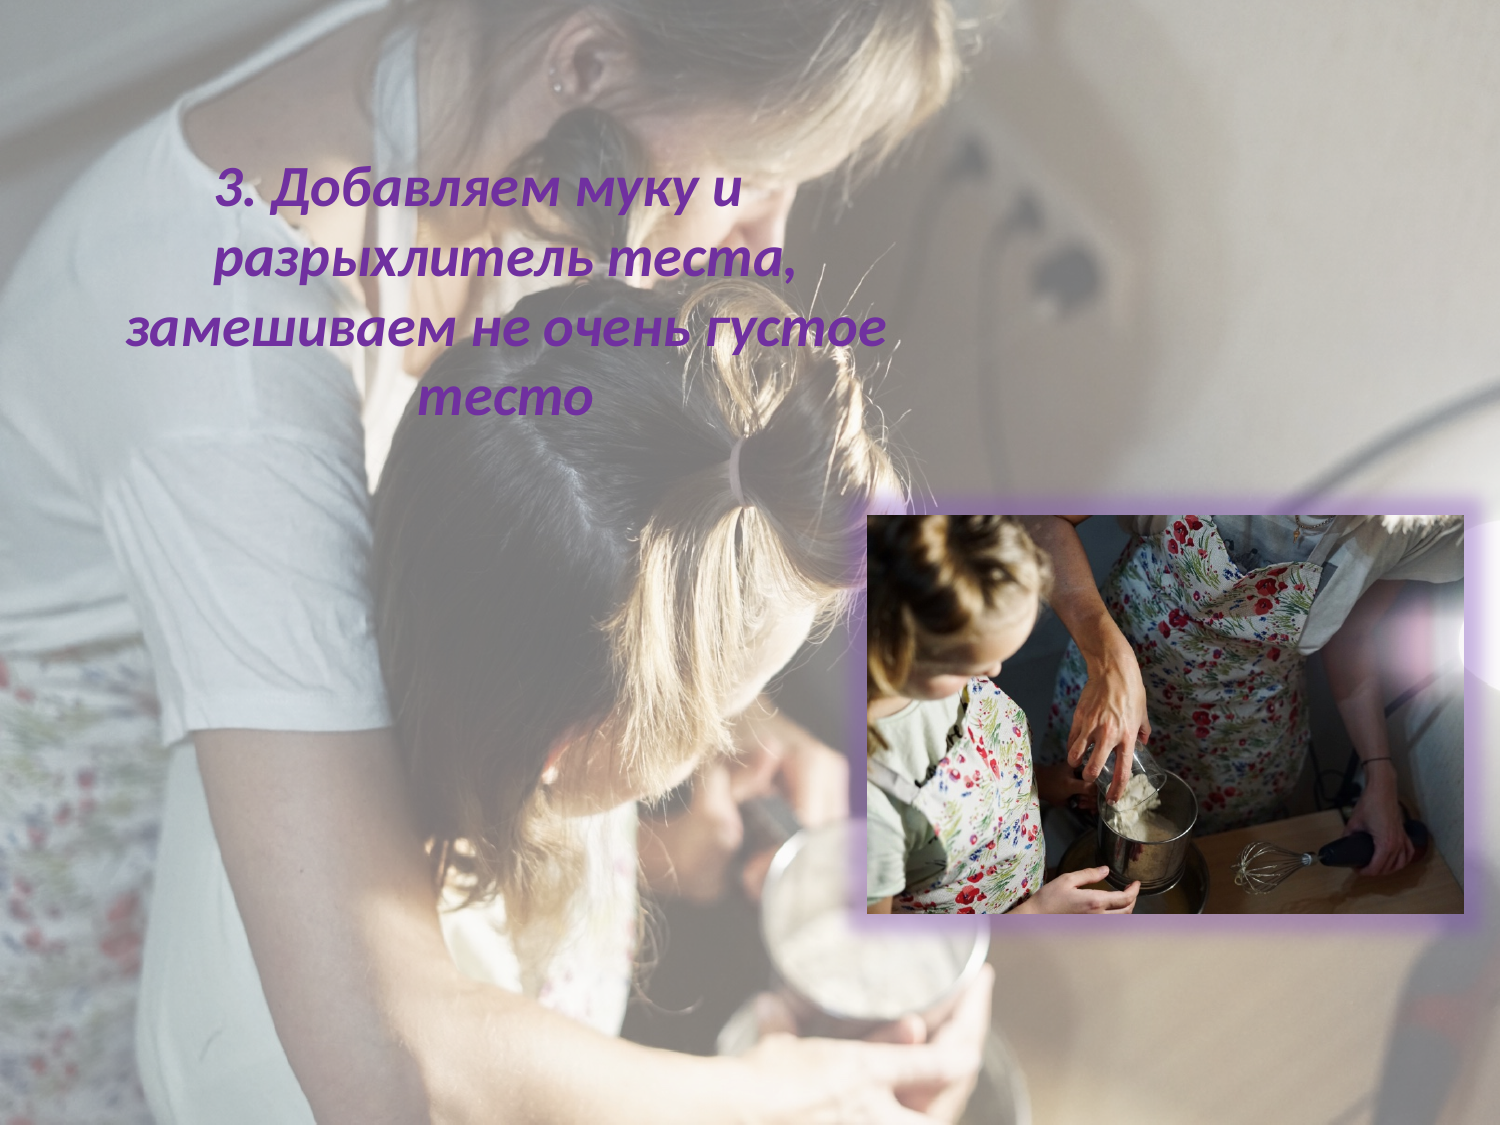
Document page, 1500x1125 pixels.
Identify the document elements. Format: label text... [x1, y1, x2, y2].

picture [866, 515, 1464, 915]
list 3. Добавляем муку и разрыхлитель теста, замешиваем не очень густое тесто [46, 140, 910, 539]
